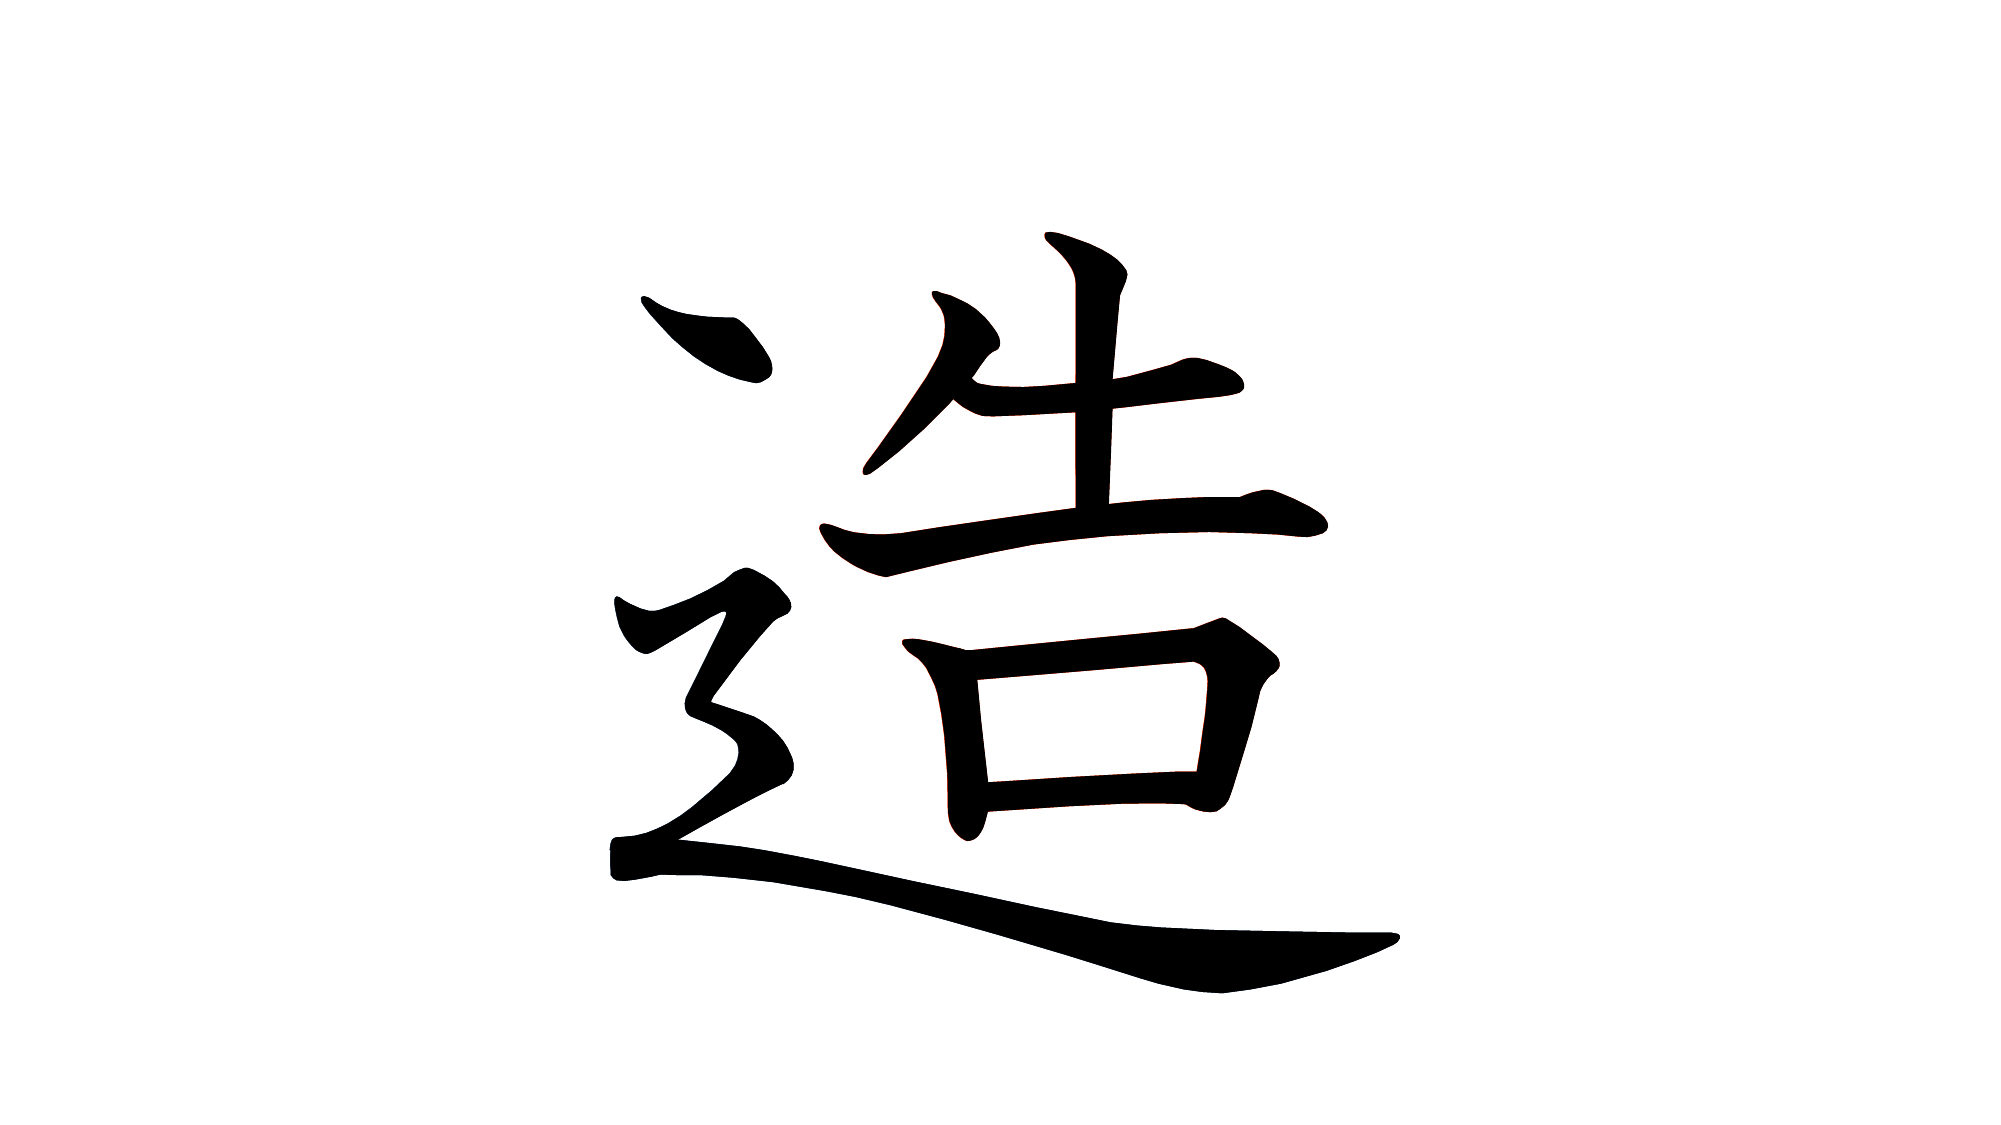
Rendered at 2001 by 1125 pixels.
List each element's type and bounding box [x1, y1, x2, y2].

text_box [609, 231, 1401, 994]
